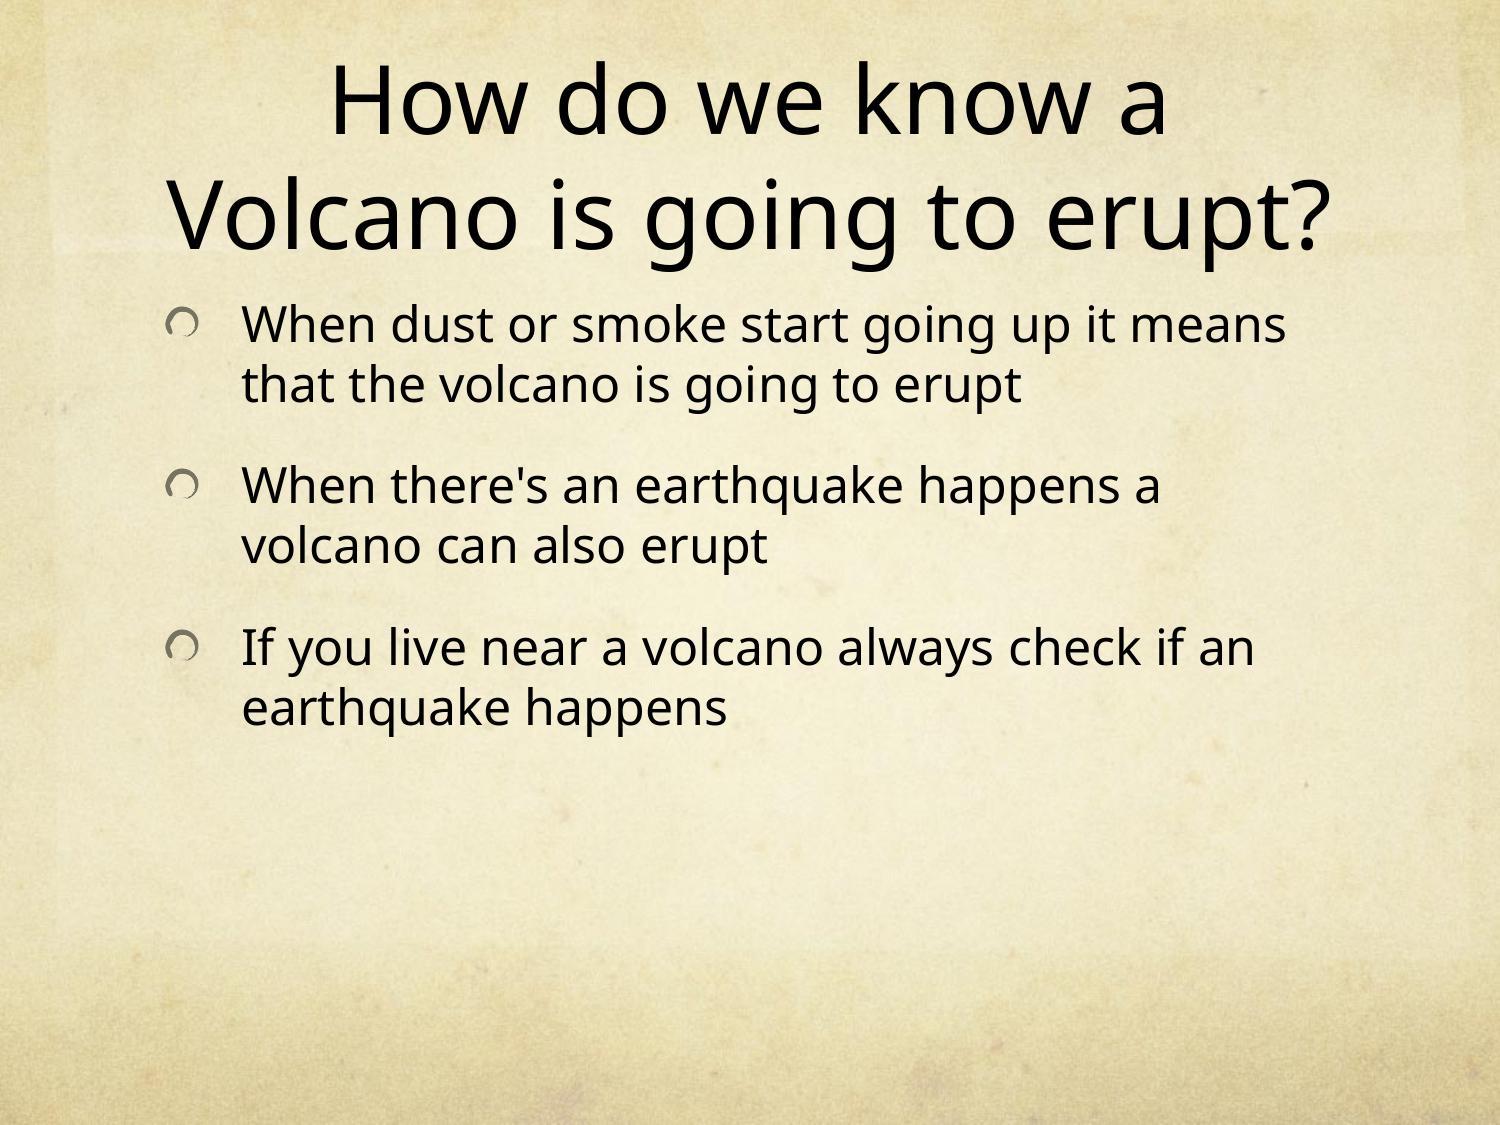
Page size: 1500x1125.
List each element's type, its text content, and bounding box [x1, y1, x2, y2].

title How do we know a Volcano is going to erupt? [150, 82, 1350, 225]
picture [0, 0, 1500, 1125]
list When dust or smoke start going up it means that the volcano is going to erupt When there's an earthquake happens a volcano can also erupt If you live near a volcano always check if an earthquake happens [150, 284, 1350, 950]
